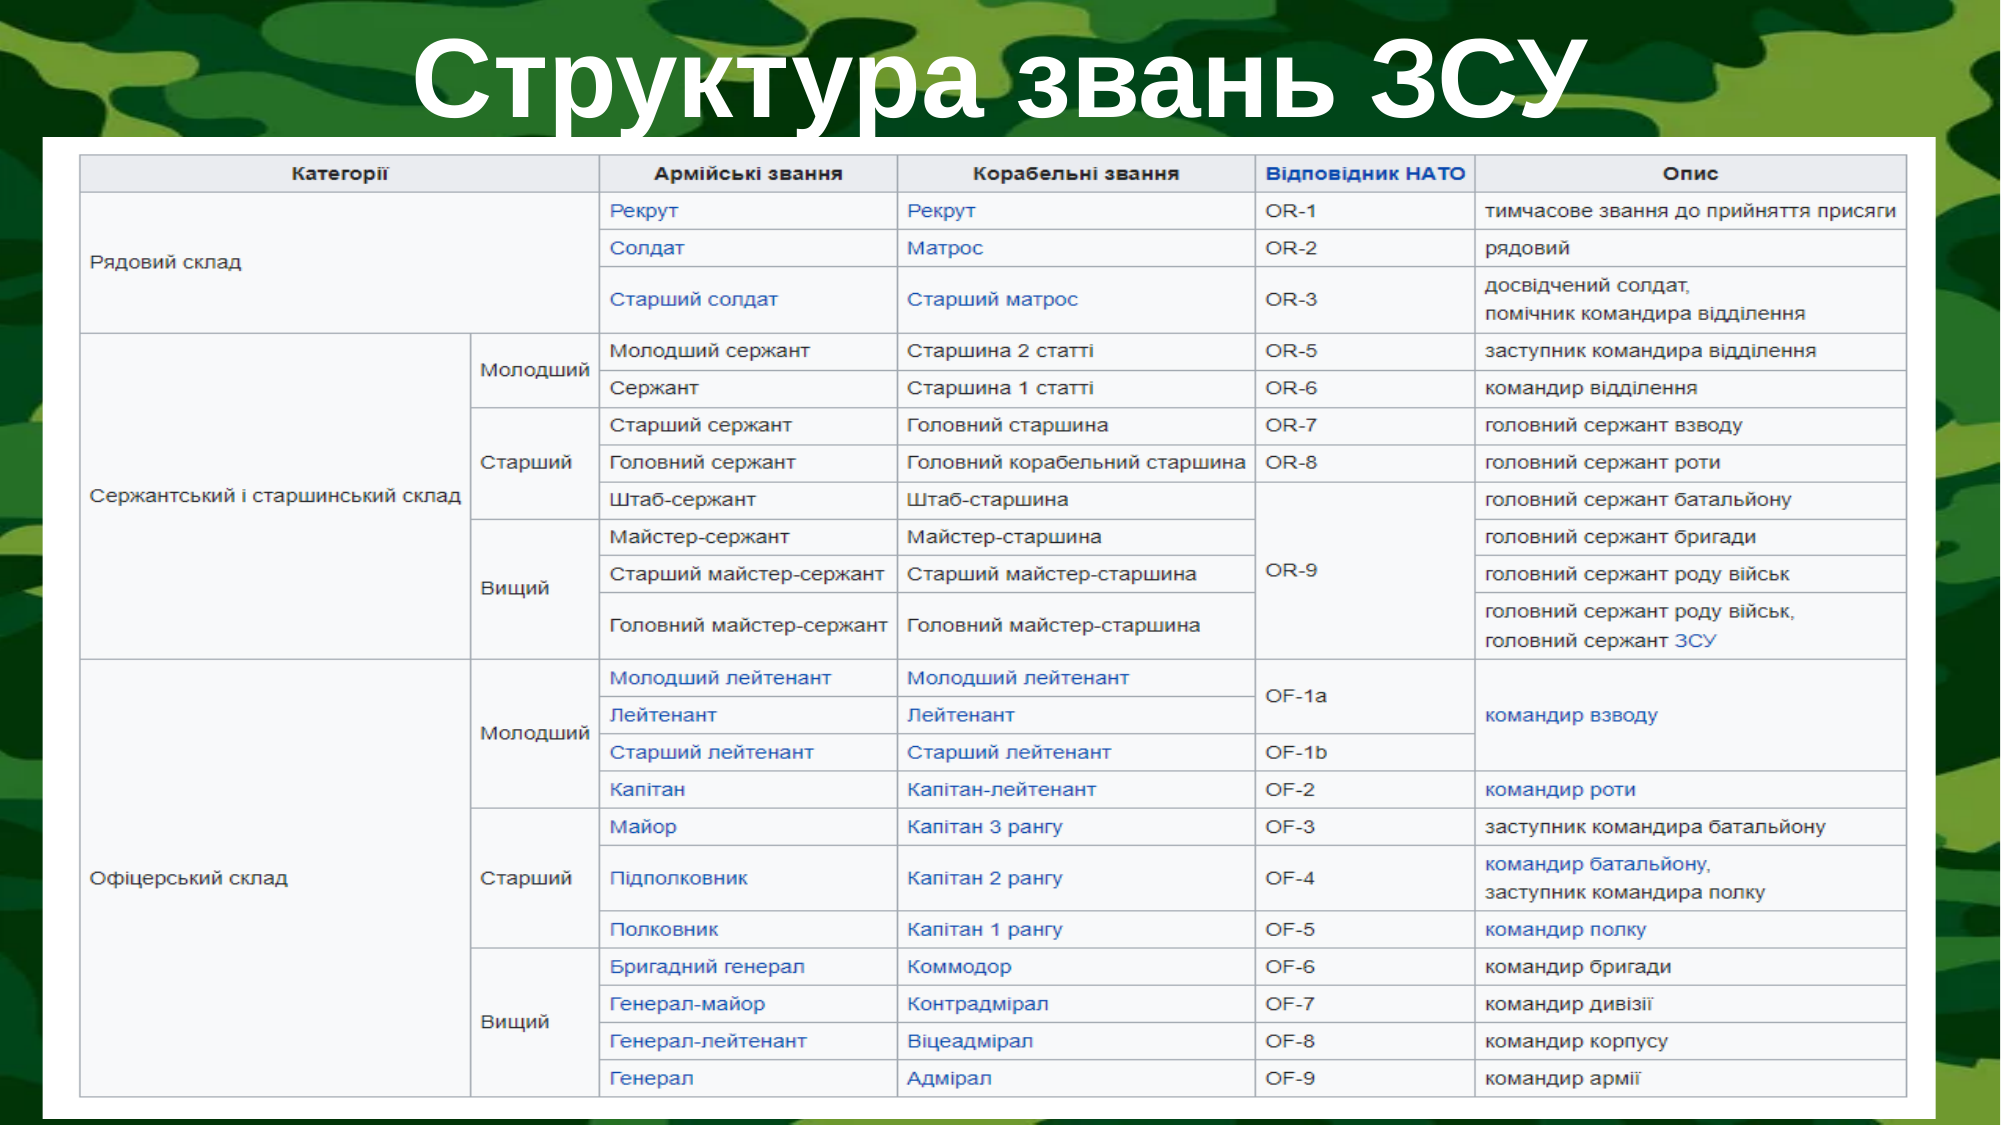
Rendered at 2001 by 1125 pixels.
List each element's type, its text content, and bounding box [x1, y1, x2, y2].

picture [0, 0, 2001, 1125]
text_box Структура звань ЗСУ [315, 0, 1685, 137]
